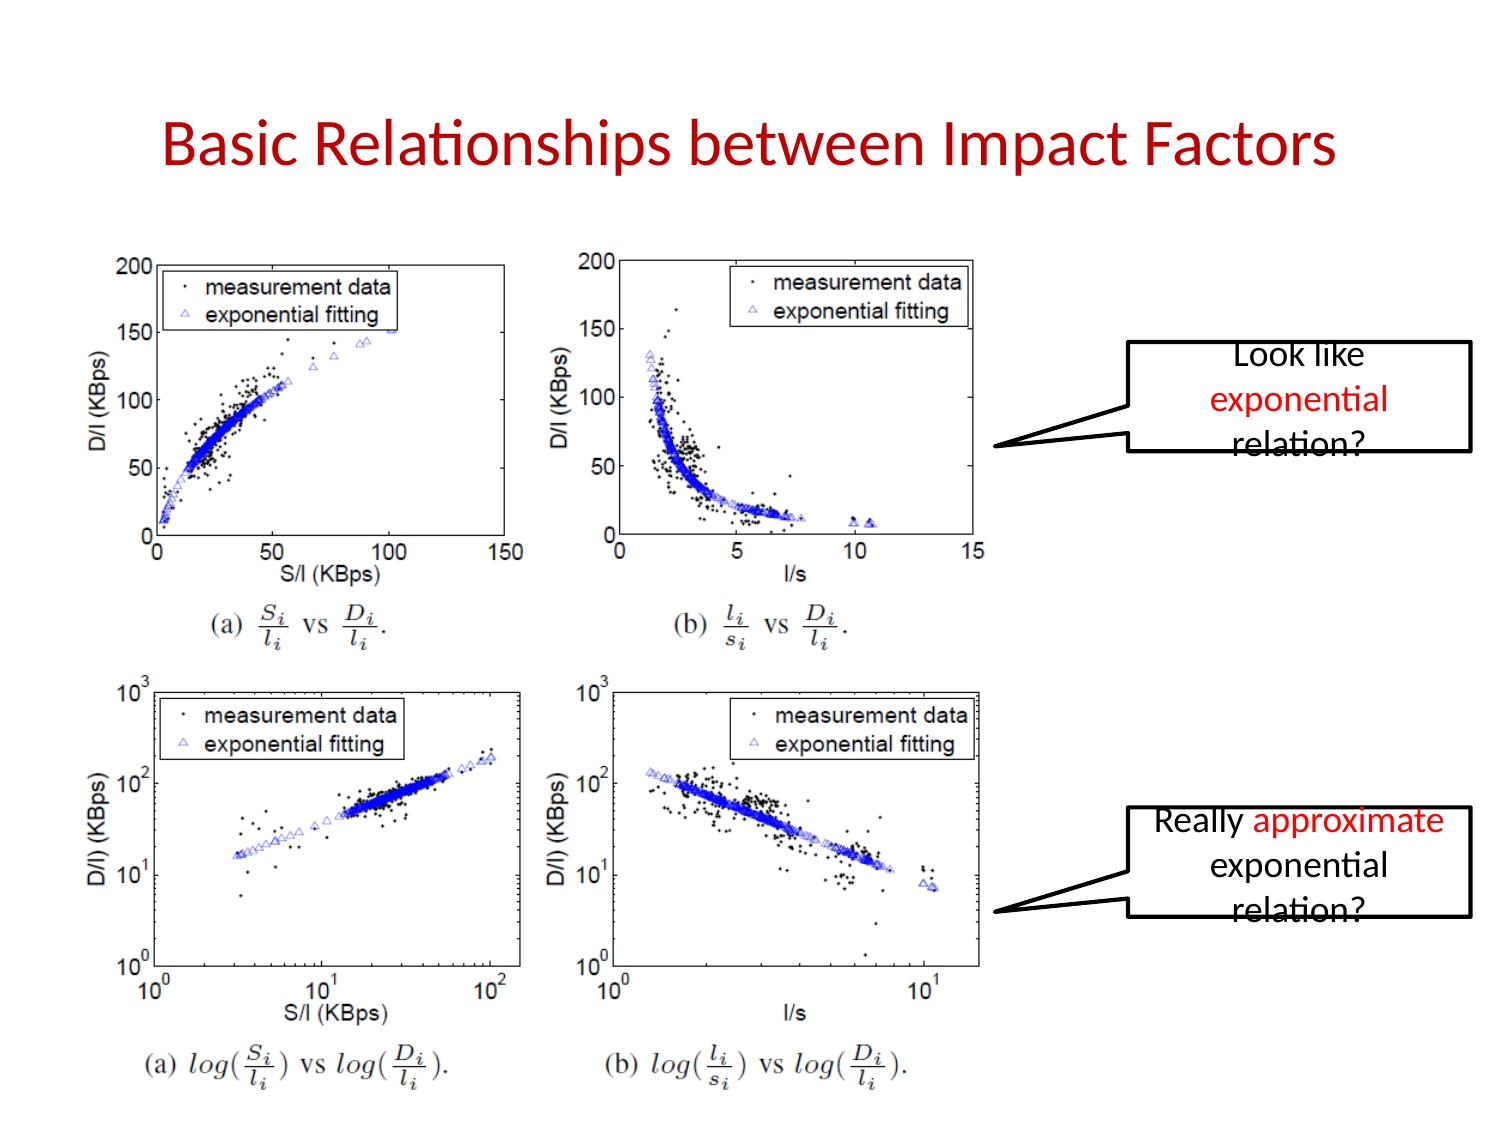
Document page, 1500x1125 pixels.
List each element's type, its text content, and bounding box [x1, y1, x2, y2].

title Basic Relationships between Impact Factors [75, 45, 1425, 233]
picture [76, 668, 987, 1095]
picture [64, 243, 999, 660]
text_box Look like exponential relation? [1004, 339, 1473, 454]
text_box Really approximate exponential relation? [992, 805, 1473, 919]
